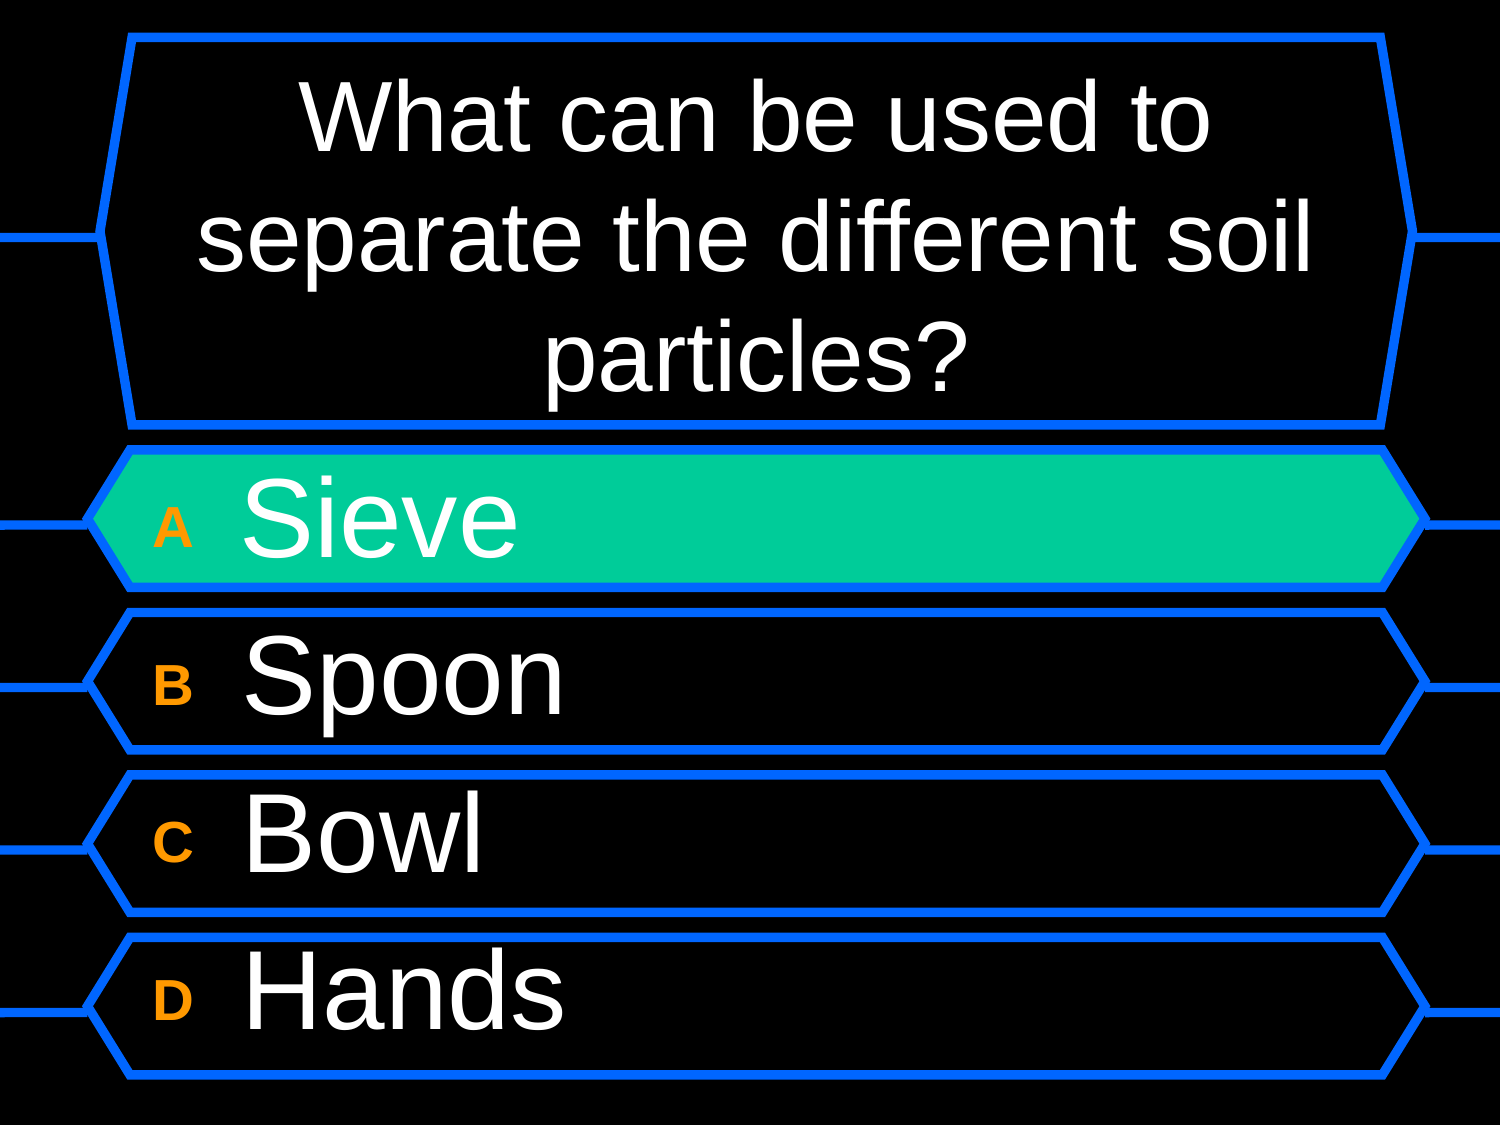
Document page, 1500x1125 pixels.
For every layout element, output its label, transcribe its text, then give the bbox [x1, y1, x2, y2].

text_box [1388, 458, 1425, 579]
text_box [87, 449, 137, 588]
text_box [99, 80, 125, 383]
list A Sieve B Spoon C Bowl D Hands [137, 437, 1388, 1088]
text_box [1388, 946, 1425, 1066]
text_box [87, 612, 137, 750]
text_box [127, 400, 1385, 425]
text_box [87, 774, 137, 913]
text_box [1388, 83, 1413, 379]
text_box [87, 937, 137, 1075]
text_box [1388, 783, 1425, 904]
text_box [127, 37, 1385, 62]
title What can be used to separate the different soil particles? [125, 62, 1388, 400]
text_box [1388, 621, 1425, 741]
